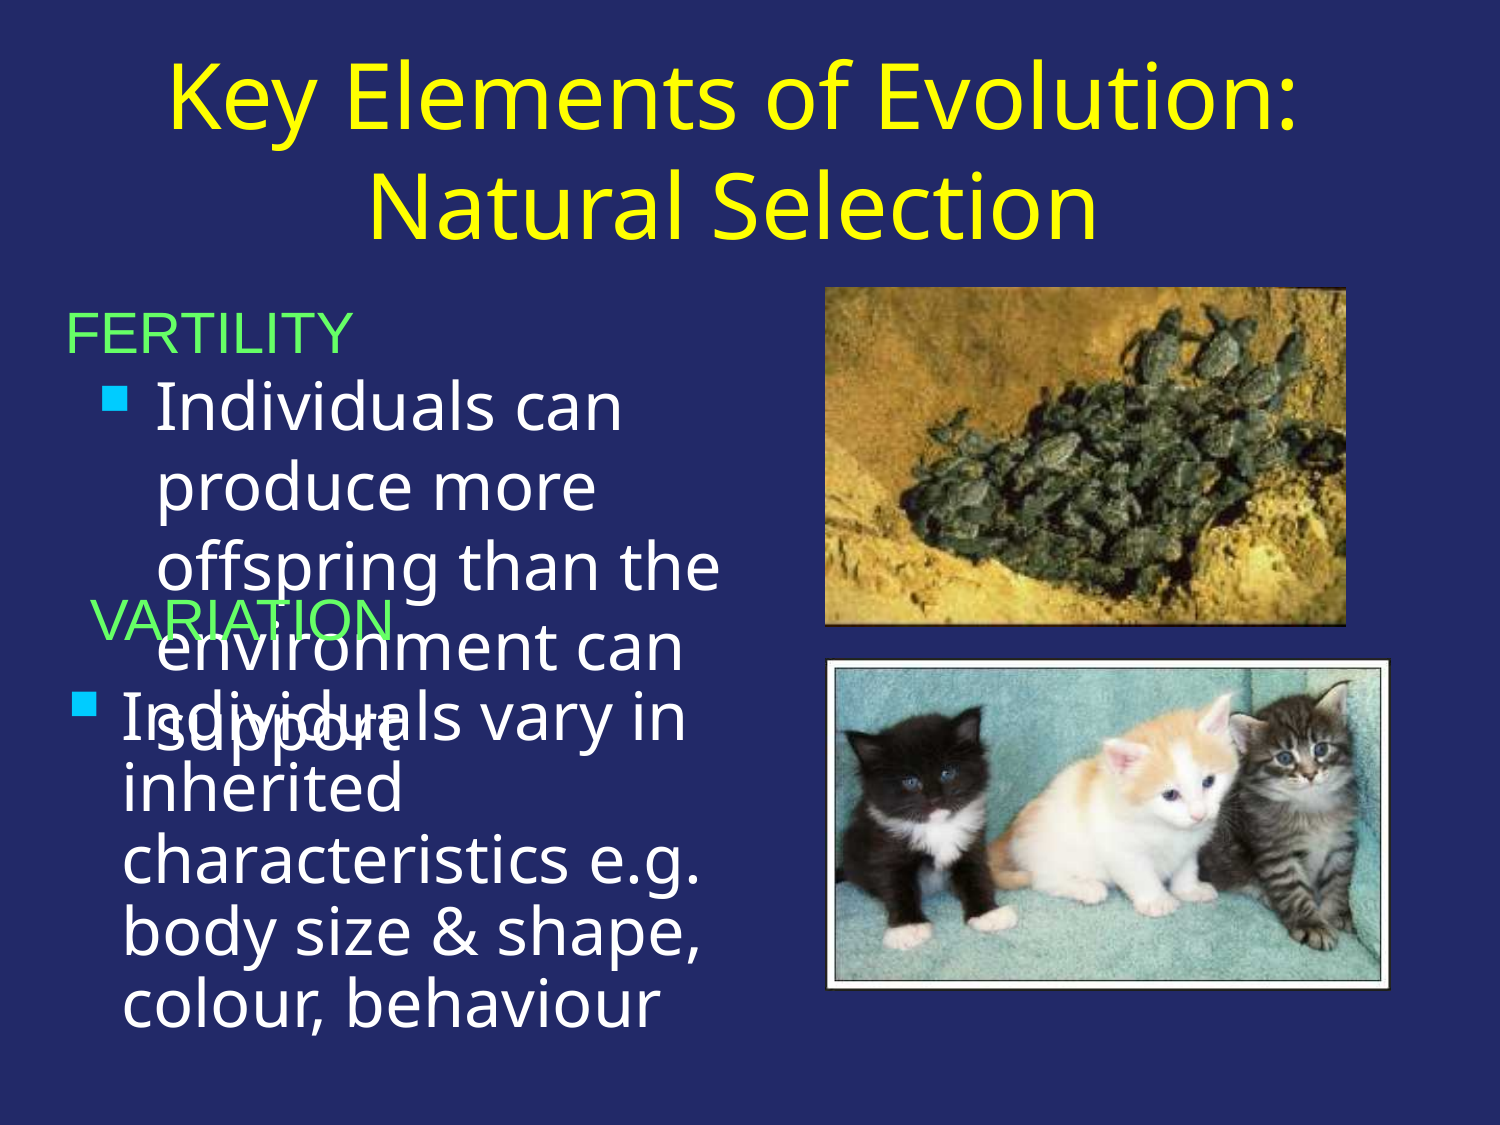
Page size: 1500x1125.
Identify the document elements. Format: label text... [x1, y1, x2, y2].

text_box VARIATION [75, 575, 475, 660]
picture [824, 287, 1347, 628]
title Key Elements of Evolution: Natural Selection [58, 34, 1409, 261]
picture [824, 658, 1391, 991]
list Individuals can produce more offspring than the environment can support [83, 356, 819, 595]
text_box FERTILITY [49, 287, 500, 373]
list Individuals vary in inherited characteristics e.g. body size & shape, colour, behaviour [49, 674, 819, 963]
